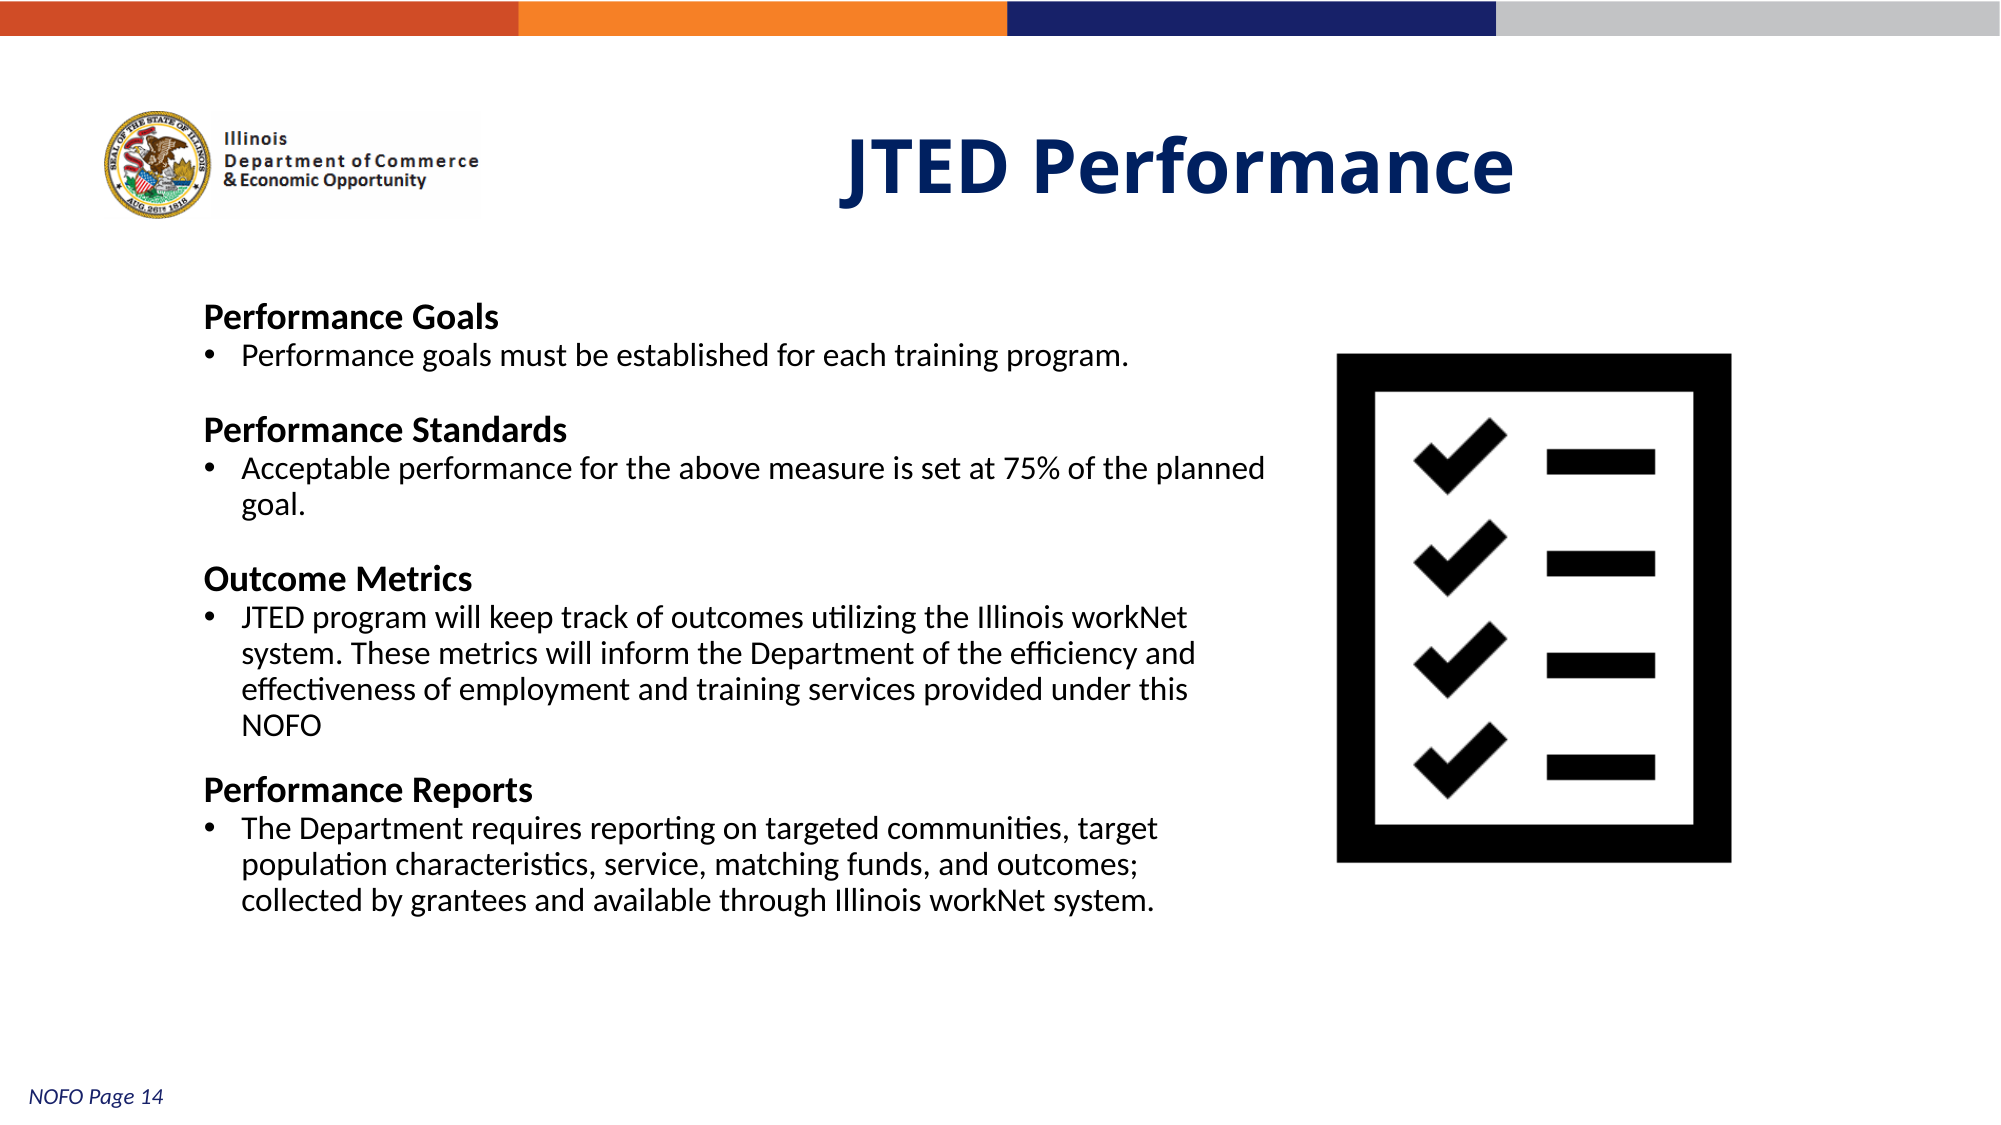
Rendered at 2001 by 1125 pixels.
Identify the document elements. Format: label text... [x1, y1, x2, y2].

list Performance Goals Performance goals must be established for each training program. Performance Standards Acceptable performance for the above measure is set at 75% of the planned goal. Outcome Metrics JTED program will keep track of outcomes utilizing the Illinois workNet system. These metrics will inform the Department of the efficiency and effectiveness of employment and training services provided under this NOFO Performance Reports The Department requires reporting on targeted communities, target population characteristics, service, matching funds, and outcomes; collected by grantees and available through Illinois workNet system. [188, 290, 1283, 1013]
text_box NOFO Page 14 [13, 1074, 364, 1117]
text_box JTED Performance [413, 121, 1949, 240]
picture [0, 0, 2000, 1125]
